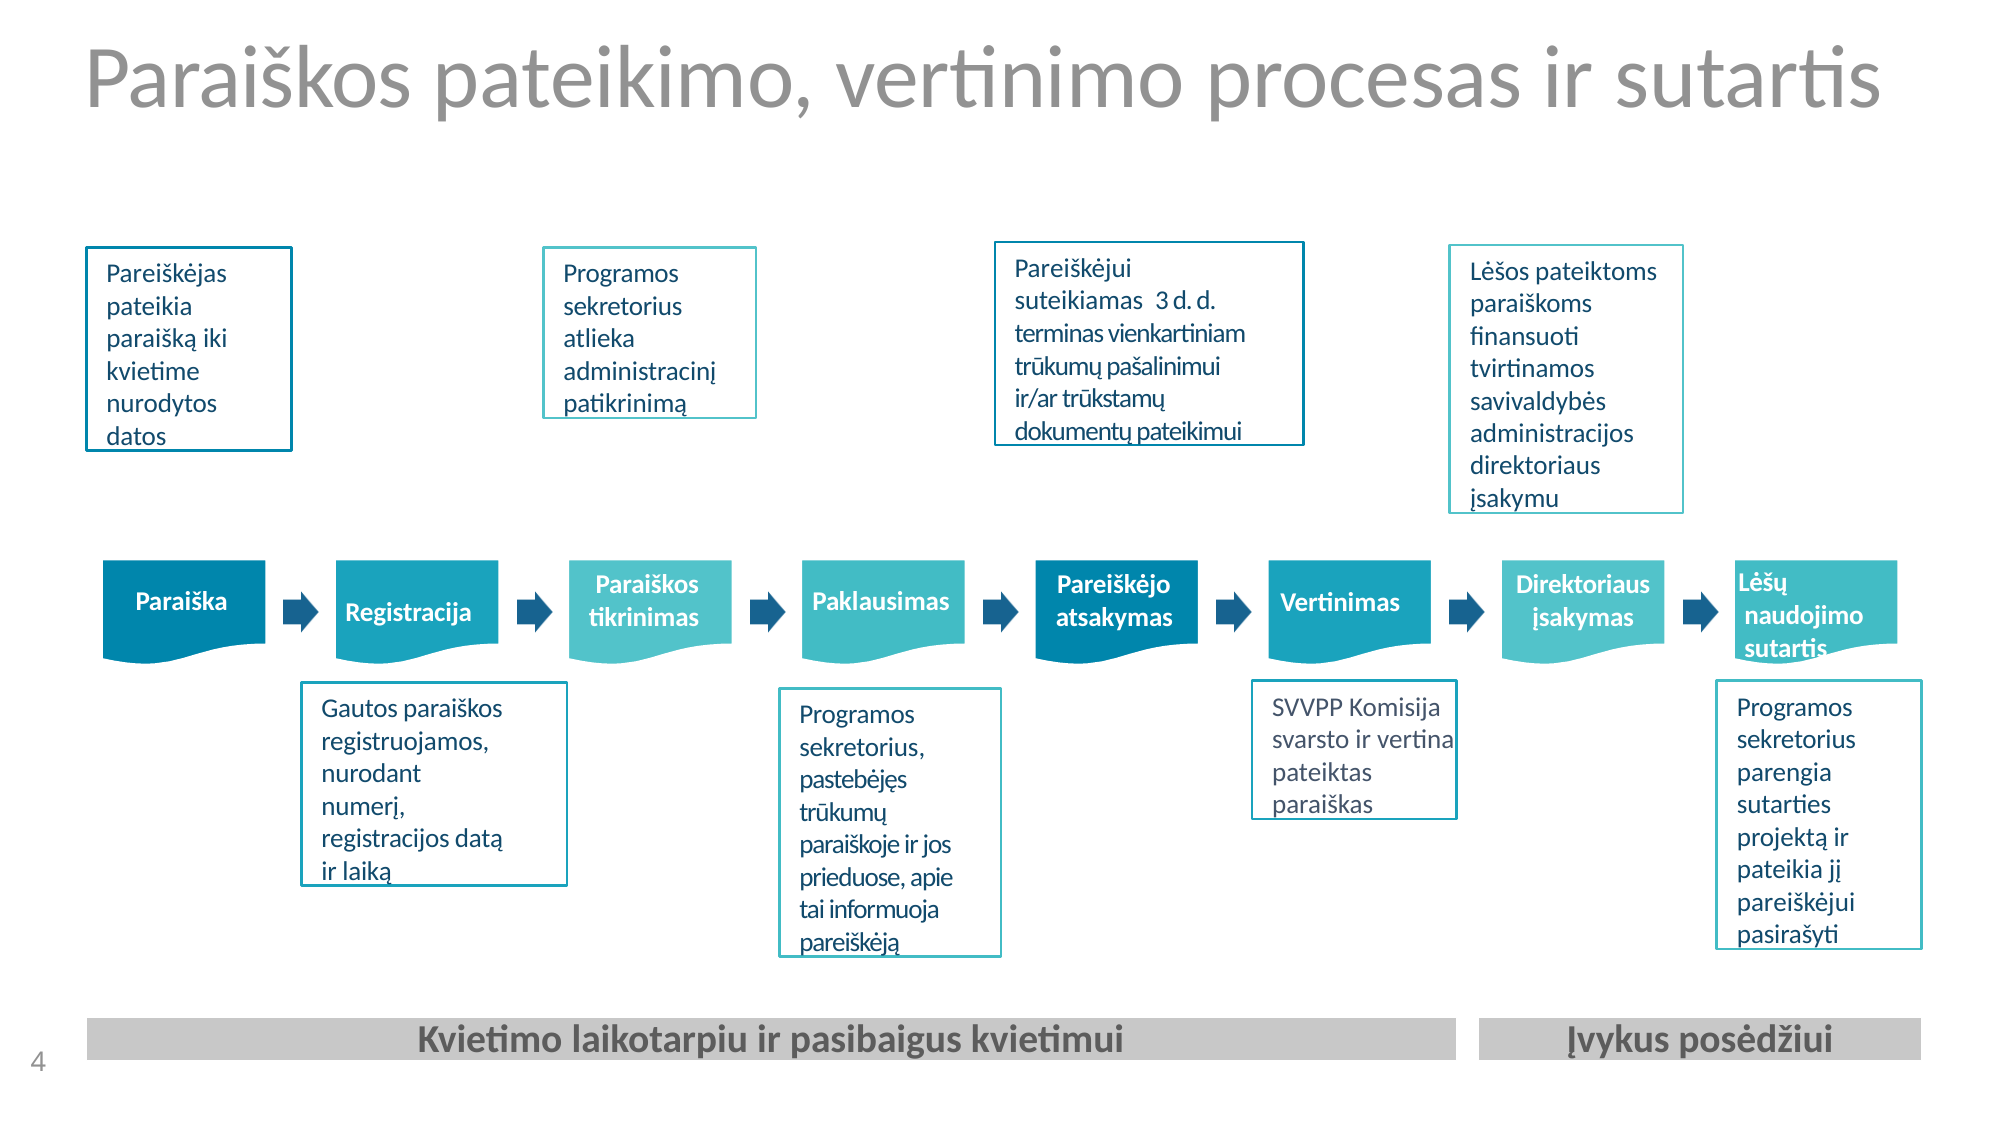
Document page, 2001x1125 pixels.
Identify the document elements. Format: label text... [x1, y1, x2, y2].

text_box Lėšos pateiktoms paraiškoms finansuoti tvirtinamos savivaldybės administracijos direktoriaus įsakymu [1449, 244, 1683, 513]
text_box Pareiškėjui suteikiamas 3 d. d. terminas vienkartiniam trūkumų pašalinimui ir/ar trūkstamų dokumentų pateikimui [994, 242, 1304, 446]
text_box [1496, 555, 1670, 669]
picture [1449, 591, 1485, 633]
text_box Programos sekretorius parengia sutarties projektą ir pateikia jį pareiškėjui pasirašyti [1716, 680, 1922, 949]
text_box 4 [27, 1042, 49, 1078]
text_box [797, 555, 970, 669]
picture [983, 591, 1019, 633]
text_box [564, 555, 737, 669]
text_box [1729, 555, 1903, 669]
text_box Programos sekretorius atlieka administracinį patikrinimą [543, 247, 757, 419]
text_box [97, 555, 271, 669]
picture [750, 591, 786, 633]
title Paraiškos pateikimo, vertinimo procesas ir sutartis [81, 0, 1922, 166]
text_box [1478, 1017, 1922, 1061]
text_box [1263, 555, 1437, 669]
text_box SVVPP Komisija svarsto ir vertina pateiktas paraiškas [1252, 680, 1457, 819]
picture [1216, 591, 1252, 633]
picture [1682, 591, 1719, 633]
text_box Programos sekretorius, pastebėjęs trūkumų paraiškoje ir jos prieduose, apie tai informuoja pareiškėją [779, 688, 1001, 957]
text_box Pareiškėjas pateikia paraišką iki kvietime nurodytos datos [86, 247, 292, 451]
picture [516, 591, 553, 633]
text_box Gautos paraiškos registruojamos, nurodant numerį, registracijos datą ir laiką [301, 682, 568, 886]
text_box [330, 555, 504, 669]
picture [283, 591, 319, 633]
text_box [86, 1017, 1457, 1061]
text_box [1030, 555, 1204, 669]
